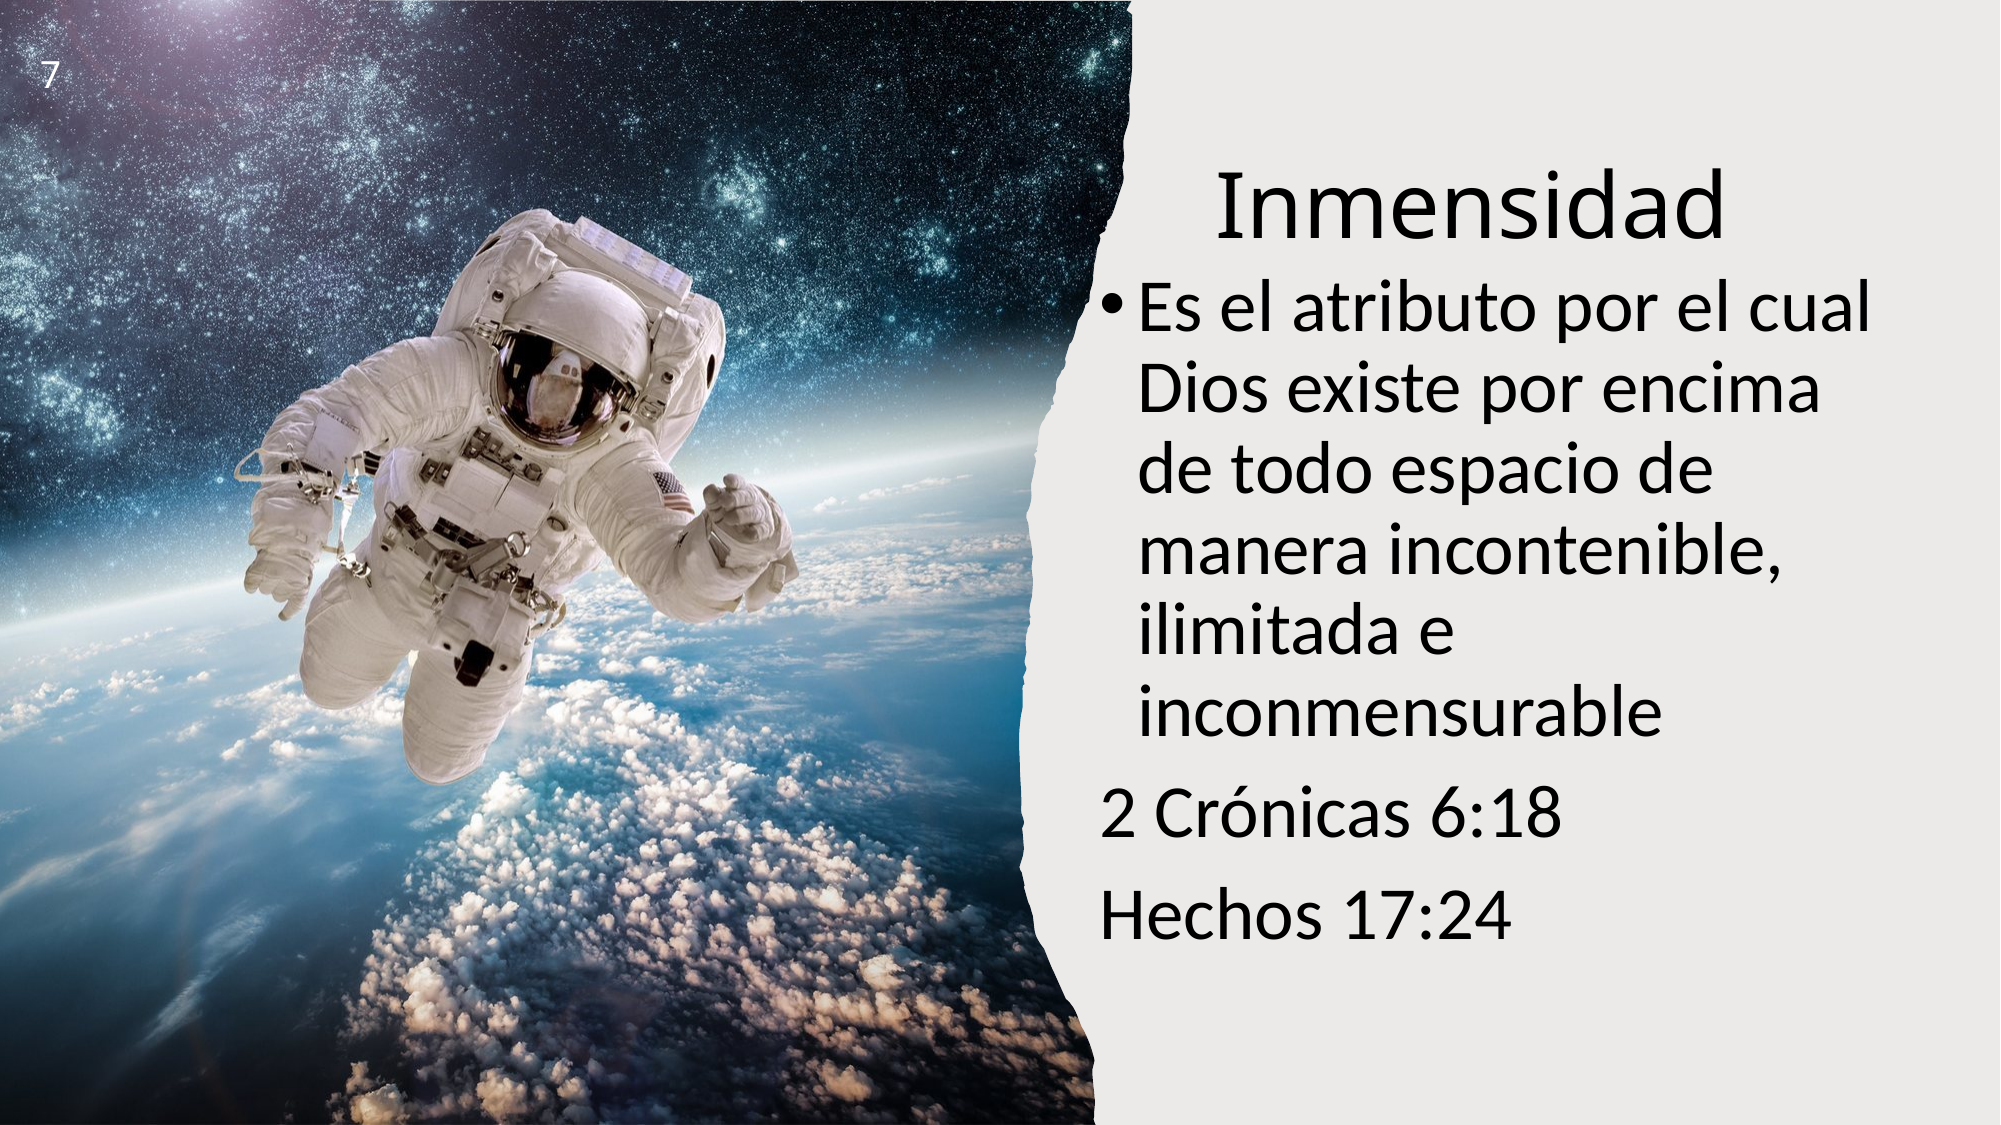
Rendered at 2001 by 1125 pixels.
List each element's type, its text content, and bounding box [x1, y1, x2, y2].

title Inmensidad [1200, 99, 1880, 258]
list Es el atributo por el cual Dios existe por encima de todo espacio de manera incontenible, ilimitada e inconmensurable 2 Crónicas 6:18 Hechos 17:24 [1133, 258, 1915, 1002]
text_box [1133, 0, 2000, 1125]
picture [0, 0, 1133, 1125]
